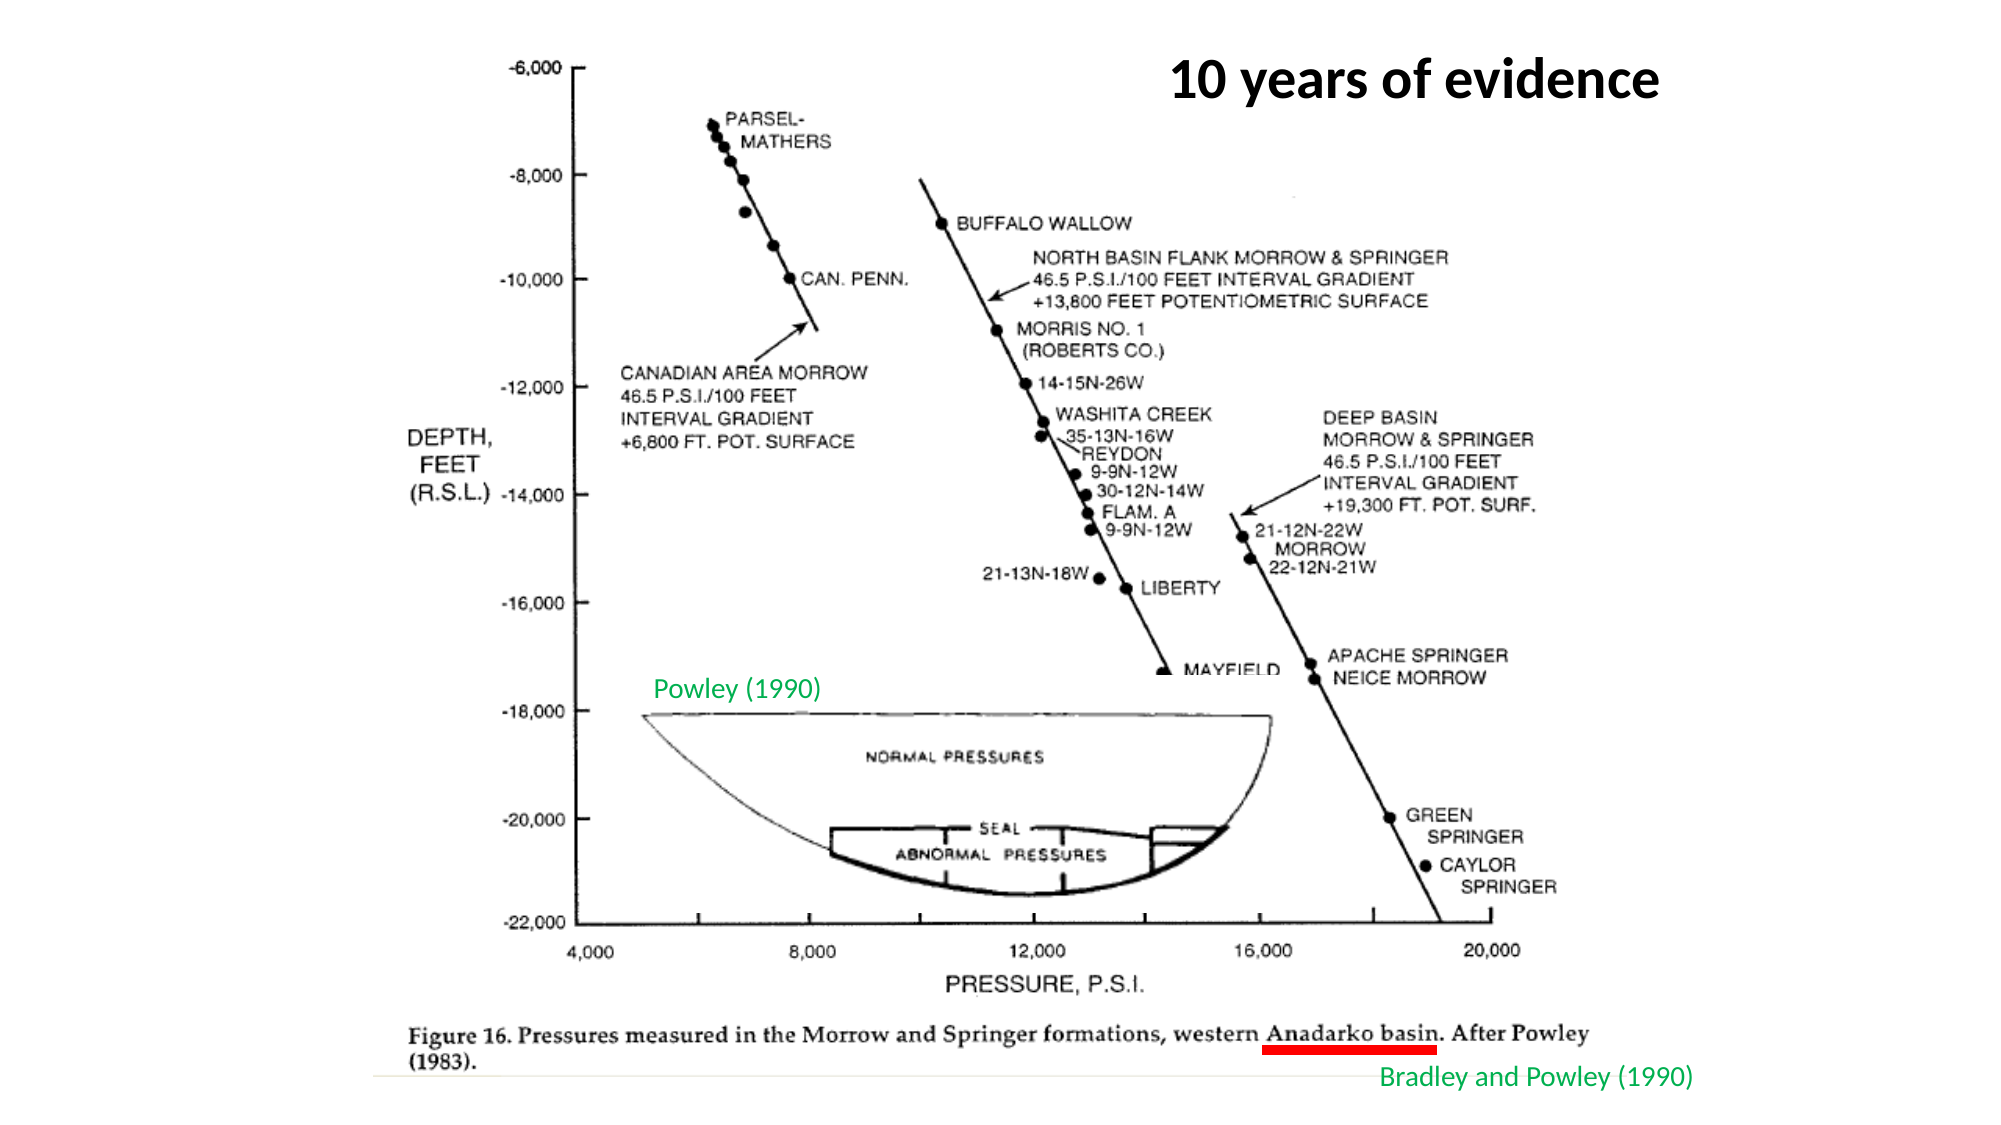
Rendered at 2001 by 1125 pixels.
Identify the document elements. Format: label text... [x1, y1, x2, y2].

text_box 10 years of evidence [1153, 33, 1676, 118]
picture [373, 48, 1627, 1077]
text_box Bradley and Powley (1990) [1364, 1049, 1710, 1100]
